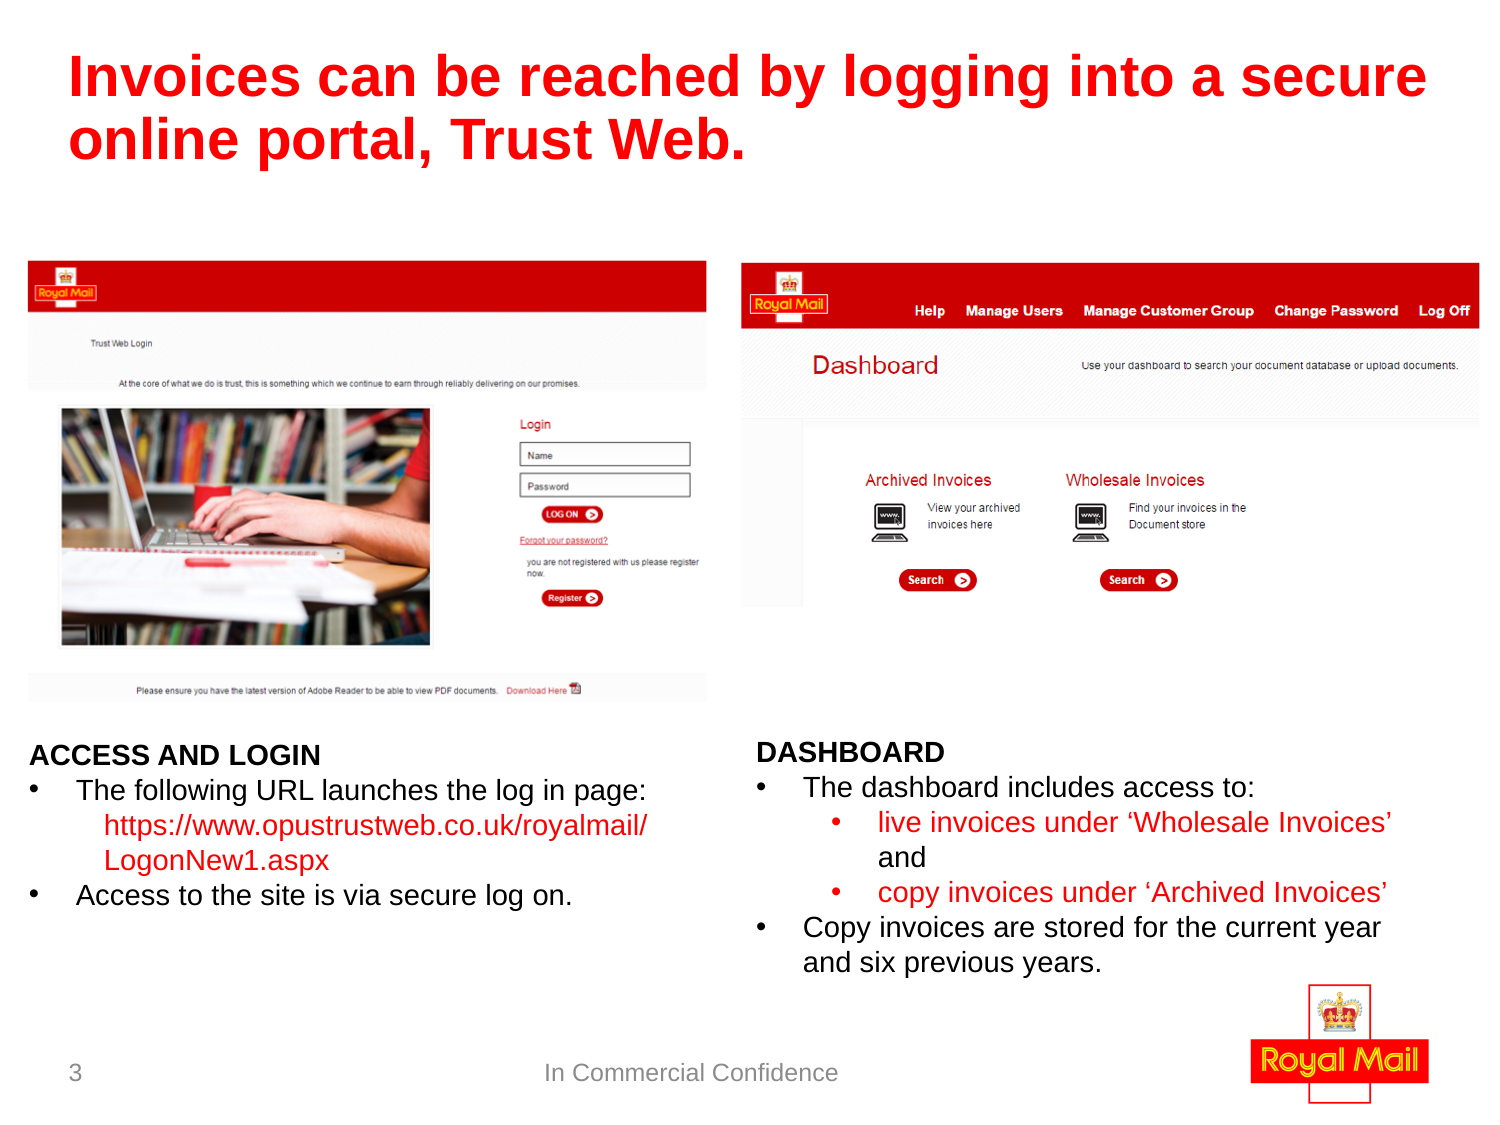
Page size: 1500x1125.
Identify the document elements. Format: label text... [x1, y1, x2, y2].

text_box ACCESS AND LOGIN The following URL launches the log in page: https://www.opustrustweb.co.uk/royalmail/LogonNew1.aspx Access to the site is via secure log on. [14, 728, 721, 919]
picture [740, 260, 1480, 608]
slide_number 3 [68, 1056, 222, 1096]
picture [1245, 986, 1435, 1109]
footer In Commercial Confidence [265, 1056, 1118, 1094]
text_box DASHBOARD The dashboard includes access to: live invoices under ‘Wholesale Invoices’ and copy invoices under ‘Archived Invoices’ Copy invoices are stored for the current year and six previous years. [741, 726, 1448, 986]
title Invoices can be reached by logging into a secure online portal, Trust Web. [68, 46, 1432, 209]
picture [27, 260, 707, 703]
